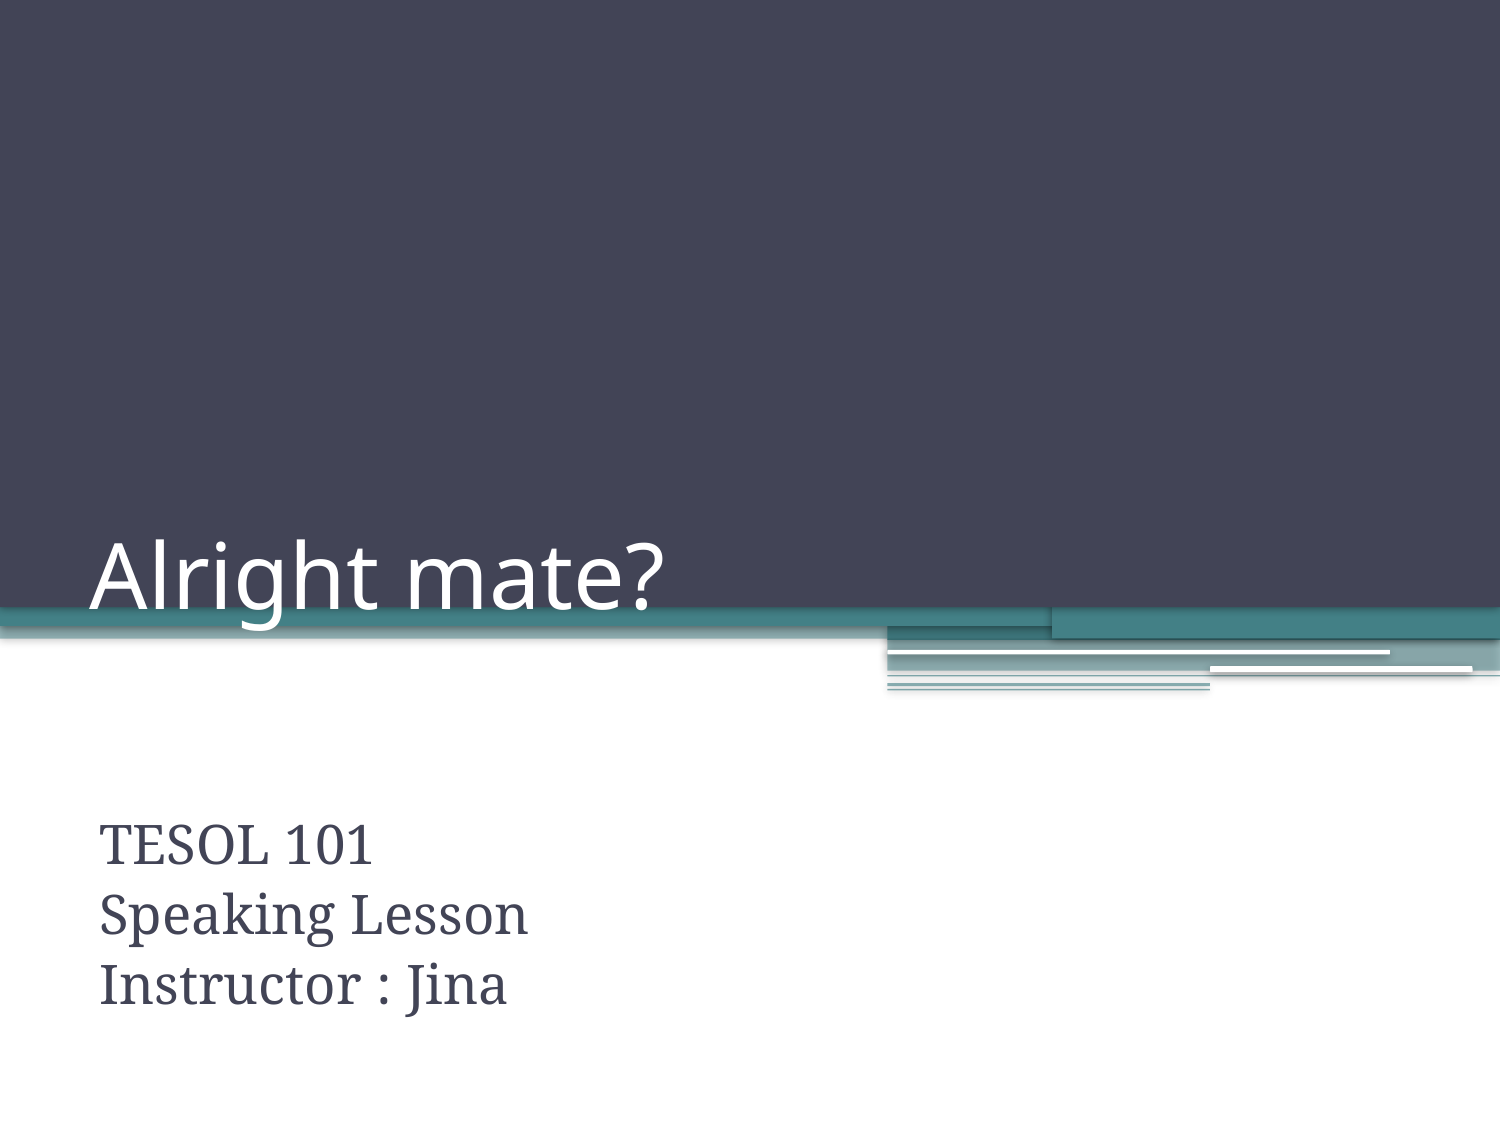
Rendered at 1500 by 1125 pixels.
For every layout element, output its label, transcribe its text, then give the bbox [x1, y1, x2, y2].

subtitle TESOL 101 Speaking Lesson Instructor : Jina [75, 639, 888, 1024]
title Alright mate? [75, 394, 1463, 636]
